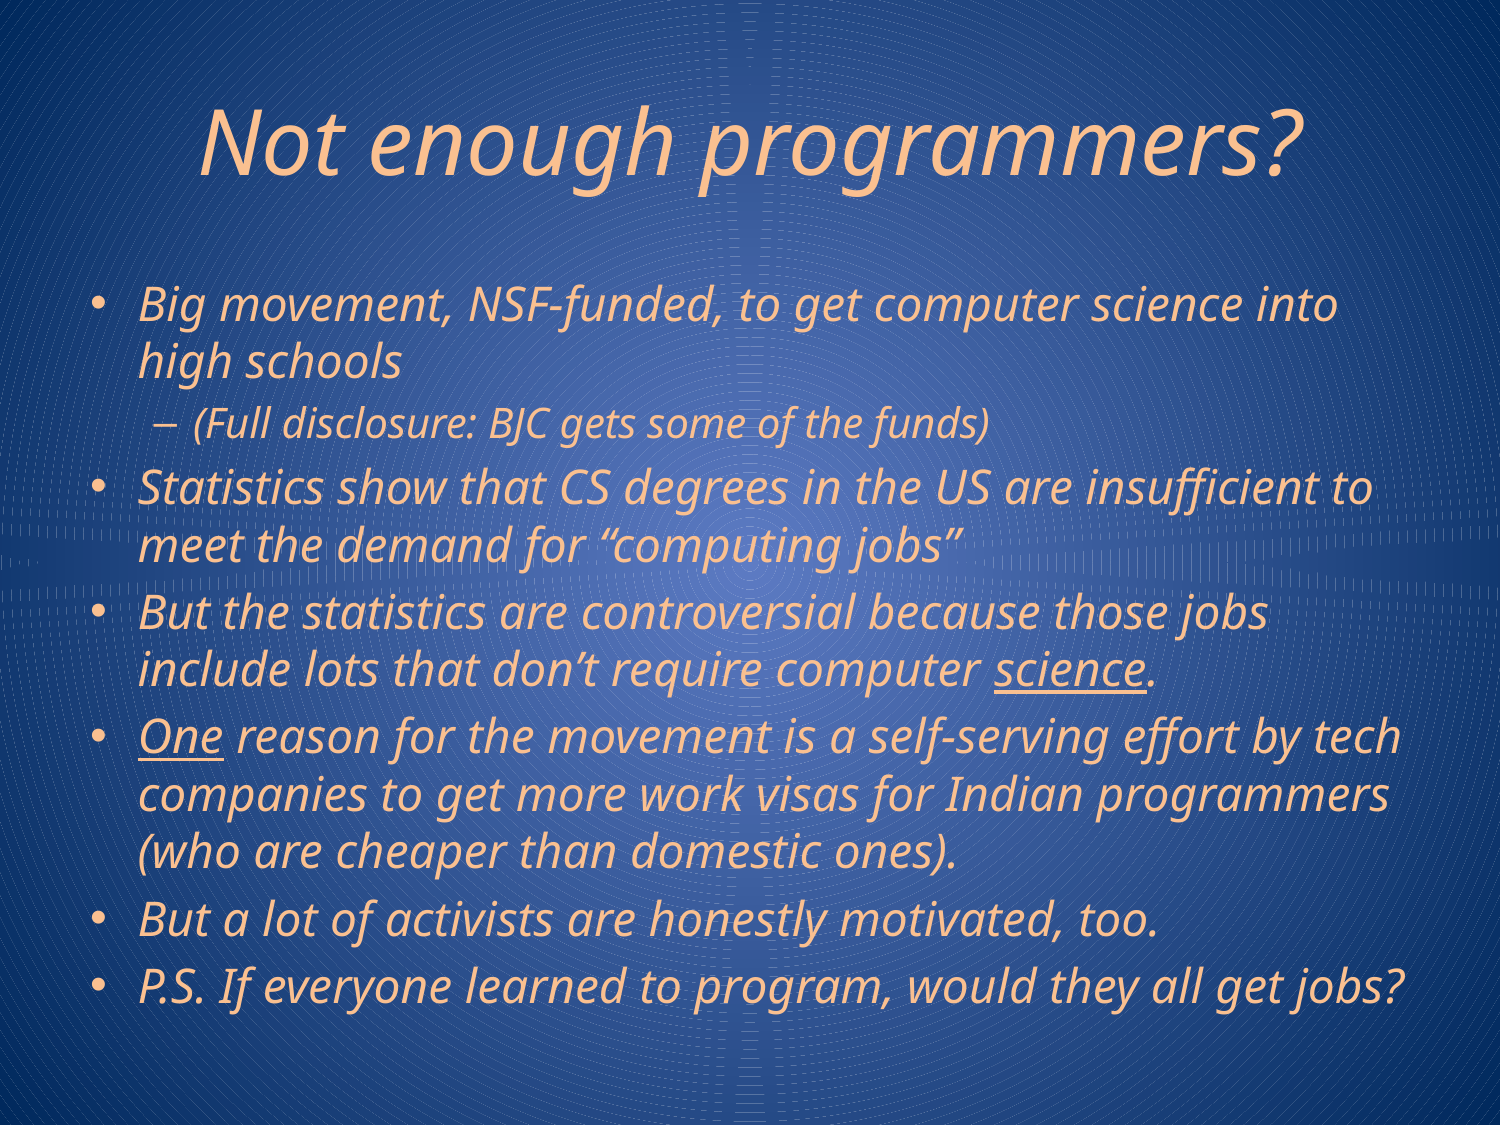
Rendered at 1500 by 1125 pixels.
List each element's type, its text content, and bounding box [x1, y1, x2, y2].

title Not enough programmers? [75, 45, 1425, 233]
list Big movement, NSF-funded, to get computer science into high schools (Full disclosure: BJC gets some of the funds) Statistics show that CS degrees in the US are insufficient to meet the demand for “computing jobs” But the statistics are controversial because those jobs include lots that don’t require computer science. One reason for the movement is a self-serving effort by tech companies to get more work visas for Indian programmers (who are cheaper than domestic ones). But a lot of activists are honestly motivated, too. P.S. If everyone learned to program, would they all get jobs? [75, 265, 1425, 1077]
